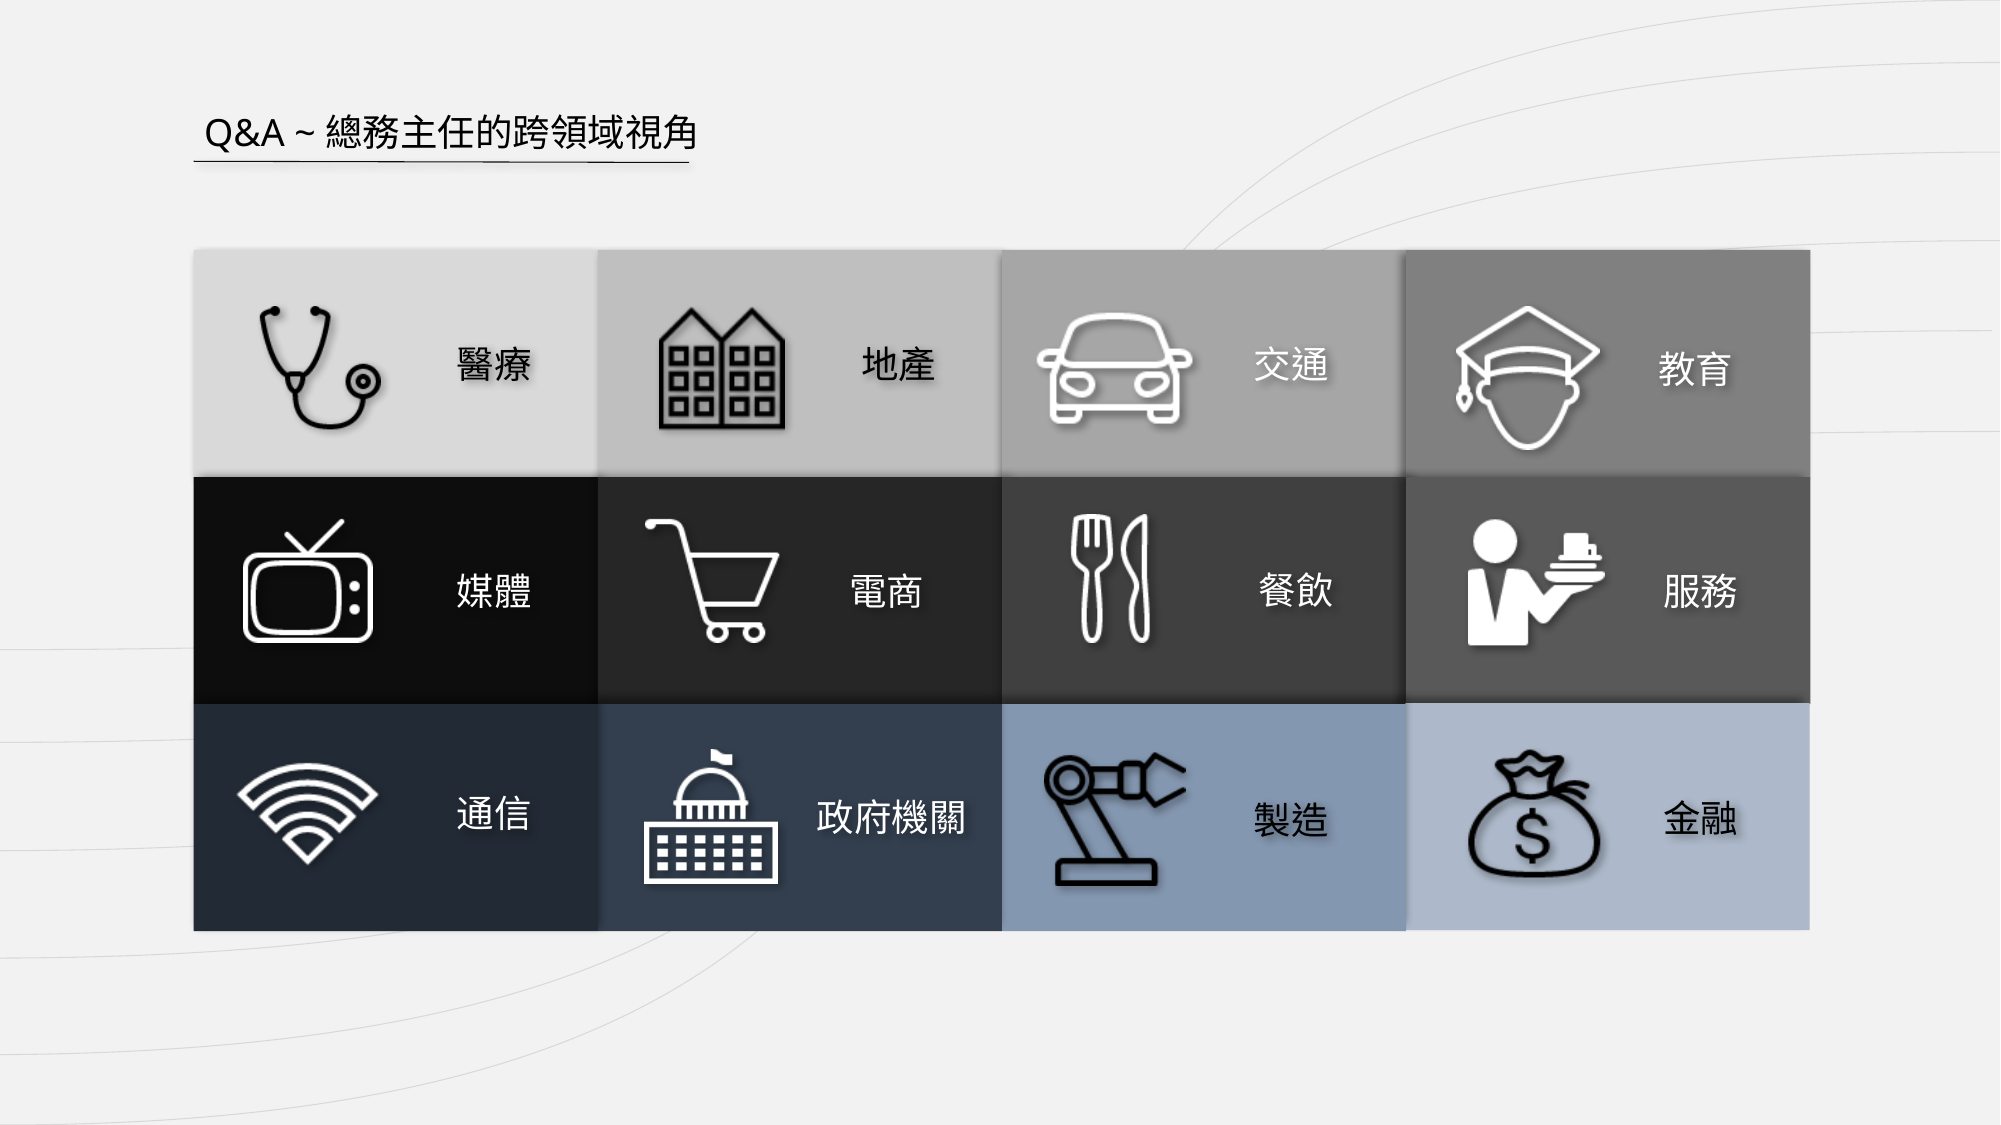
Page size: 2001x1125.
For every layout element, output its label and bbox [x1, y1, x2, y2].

text_box [193, 477, 597, 704]
text_box [1002, 249, 1406, 477]
text_box [1406, 477, 1811, 705]
text_box [193, 704, 598, 932]
text_box [193, 249, 597, 477]
text_box [1405, 703, 1810, 931]
text_box [598, 704, 1003, 932]
text_box [1003, 704, 1407, 932]
text_box [0, 0, 2000, 1125]
text_box [1406, 249, 1811, 477]
text_box [1002, 477, 1406, 704]
text_box [597, 249, 1002, 477]
text_box [597, 477, 1002, 704]
